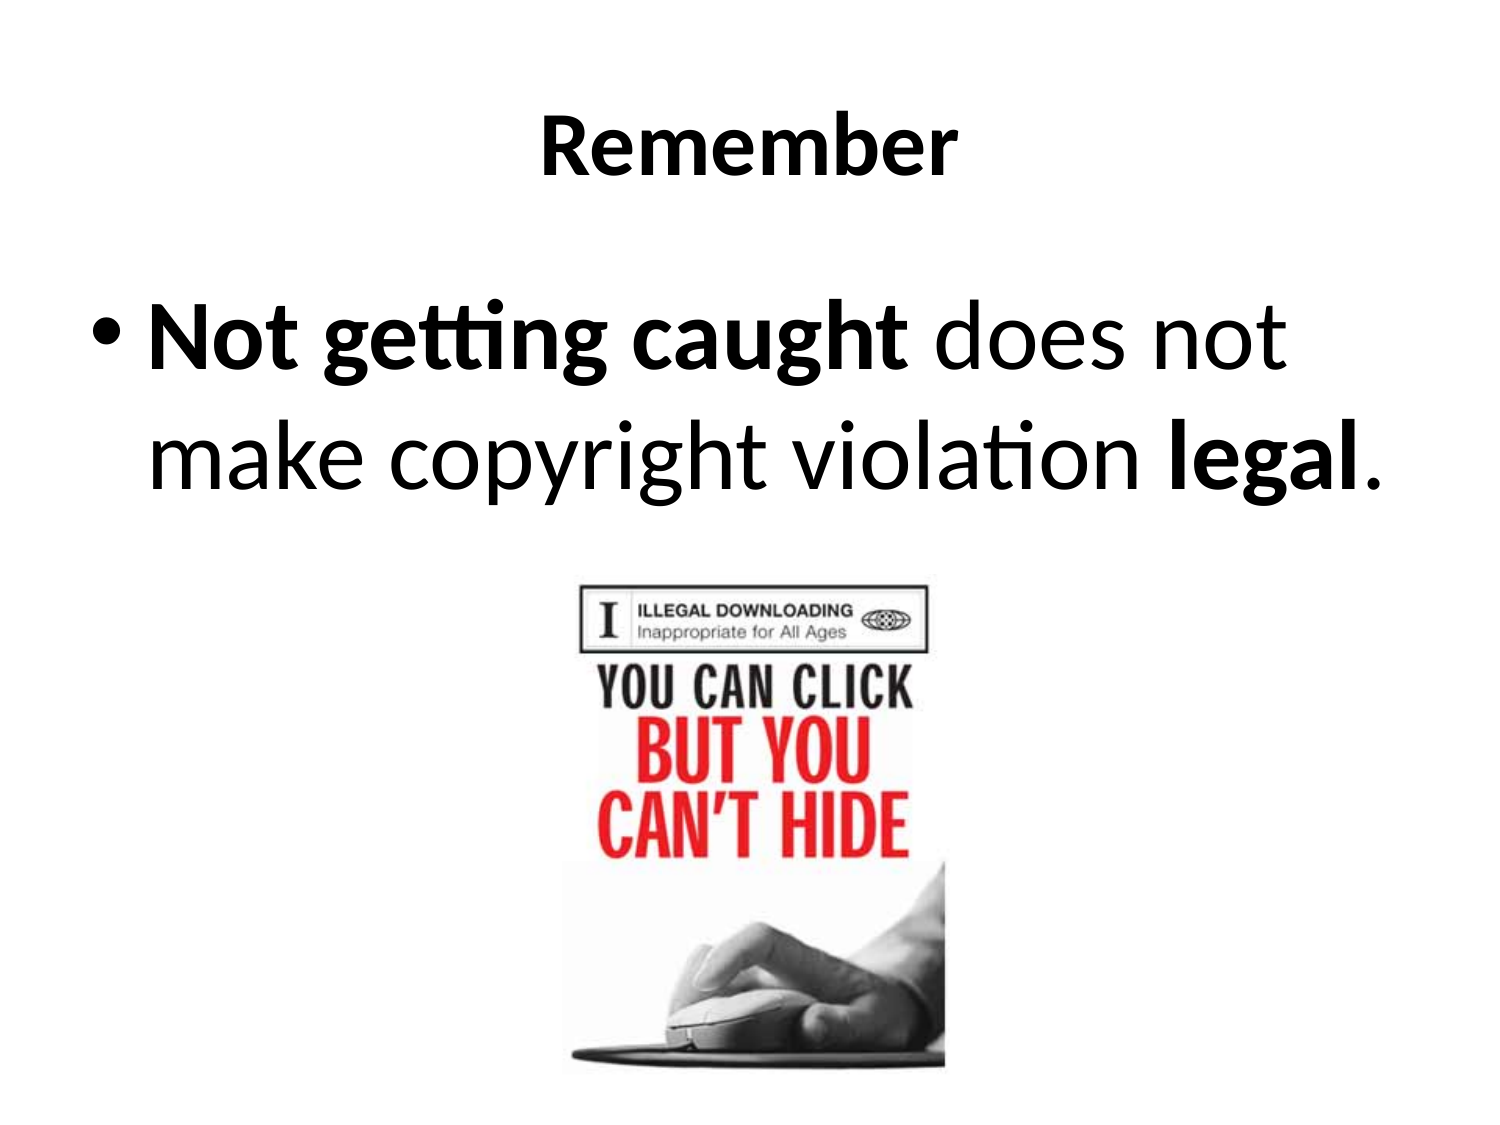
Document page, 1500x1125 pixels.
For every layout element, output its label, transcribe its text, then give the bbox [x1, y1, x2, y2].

list Not getting caught does not make copyright violation legal. [75, 262, 1425, 1005]
title Remember [75, 45, 1425, 233]
picture [562, 573, 954, 1093]
